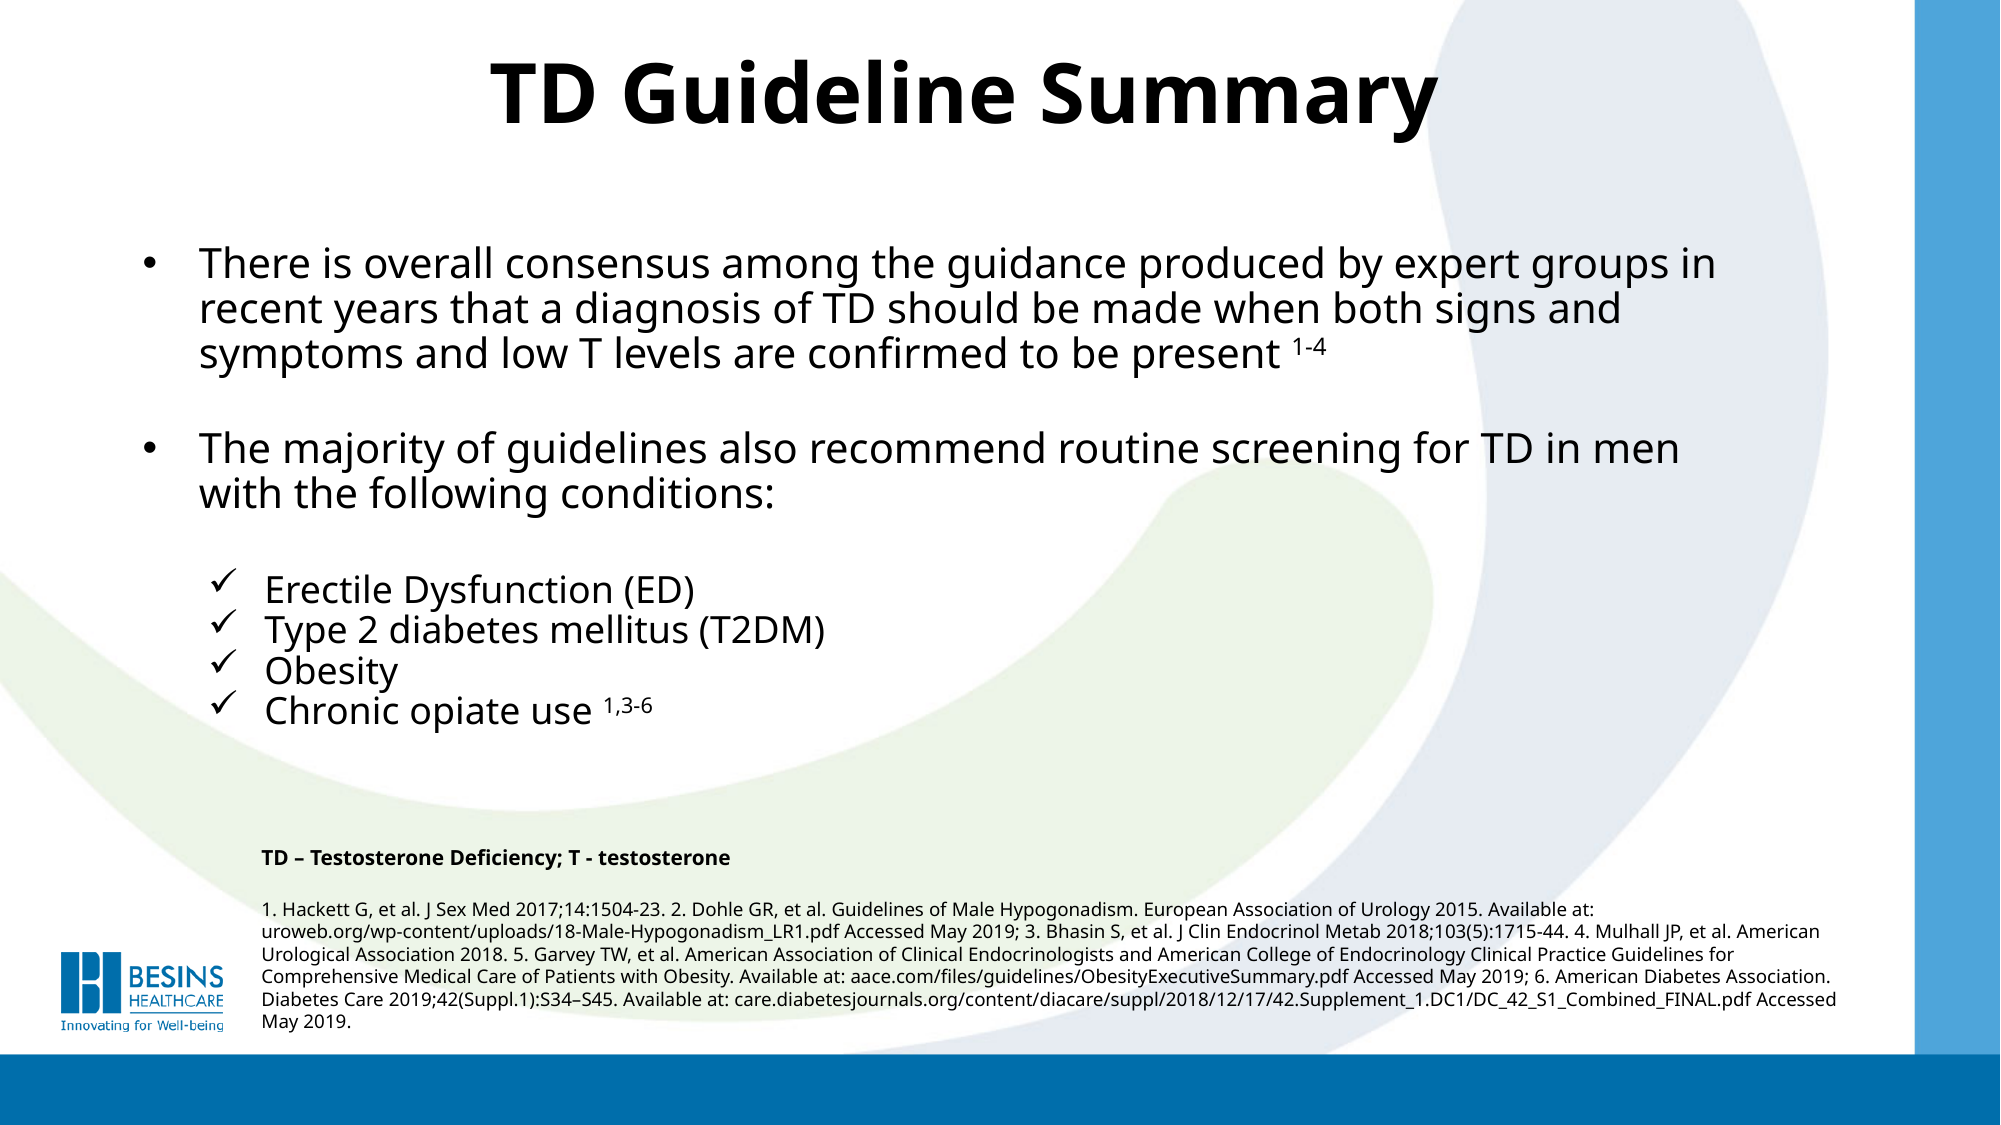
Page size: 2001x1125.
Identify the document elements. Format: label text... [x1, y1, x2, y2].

text_box 1. Hackett G, et al. J Sex Med 2017;14:1504-23. 2. Dohle GR, et al. Guidelines of Male Hypogonadism. European Association of Urology 2015. Available at: uroweb.org/wp-content/uploads/18-Male-Hypogonadism_LR1.pdf Accessed May 2019; 3. Bhasin S, et al. J Clin Endocrinol Metab 2018;103(5):1715-44. 4. Mulhall JP, et al. American Urological Association 2018. 5. Garvey TW, et al. American Association of Clinical Endocrinologists and American College of Endocrinology Clinical Practice Guidelines for Comprehensive Medical Care of Patients with Obesity. Available at: aace.com/files/guidelines/ObesityExecutiveSummary.pdf Accessed May 2019; 6. American Diabetes Association. Diabetes Care 2019;42(Suppl.1):S34–S45. Available at: care.diabetesjournals.org/content/diacare/suppl/2018/12/17/42.Supplement_1.DC1/DC_42_S1_Combined_FINAL.pdf Accessed May 2019. [246, 890, 1873, 1041]
title TD Guideline Summary [249, 24, 1679, 168]
picture [0, 0, 2000, 1125]
list There is overall consensus among the guidance produced by expert groups in recent years that a diagnosis of TD should be made when both signs and symptoms and low T levels are confirmed to be present 1-4 The majority of guidelines also recommend routine screening for TD in men with the following conditions: Erectile Dysfunction (ED) Type 2 diabetes mellitus (T2DM) Obesity Chronic opiate use 1,3-6 [127, 234, 1769, 891]
text_box TD – Testosterone Deficiency; T - testosterone [246, 837, 860, 877]
